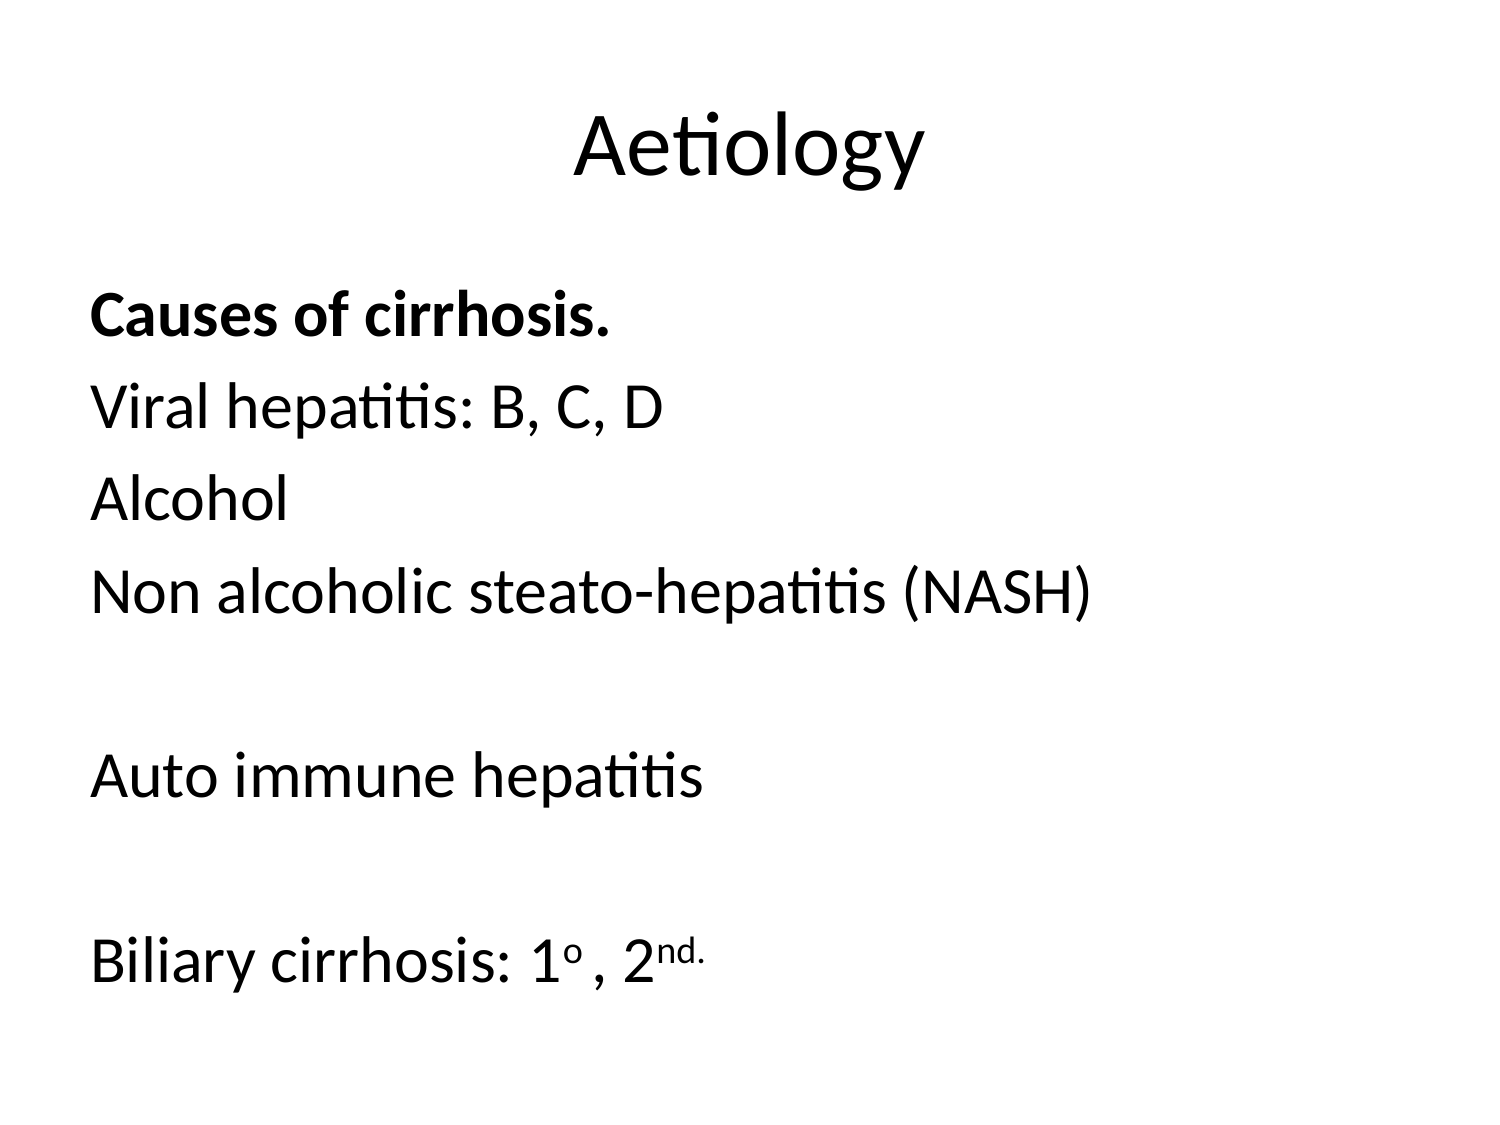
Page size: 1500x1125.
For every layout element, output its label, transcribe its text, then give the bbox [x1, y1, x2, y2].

title Aetiology [75, 45, 1425, 233]
list Causes of cirrhosis. Viral hepatitis: B, C, D Alcohol Non alcoholic steato-hepatitis (NASH) Auto immune hepatitis Biliary cirrhosis: 1o , 2nd. [75, 262, 1425, 1005]
